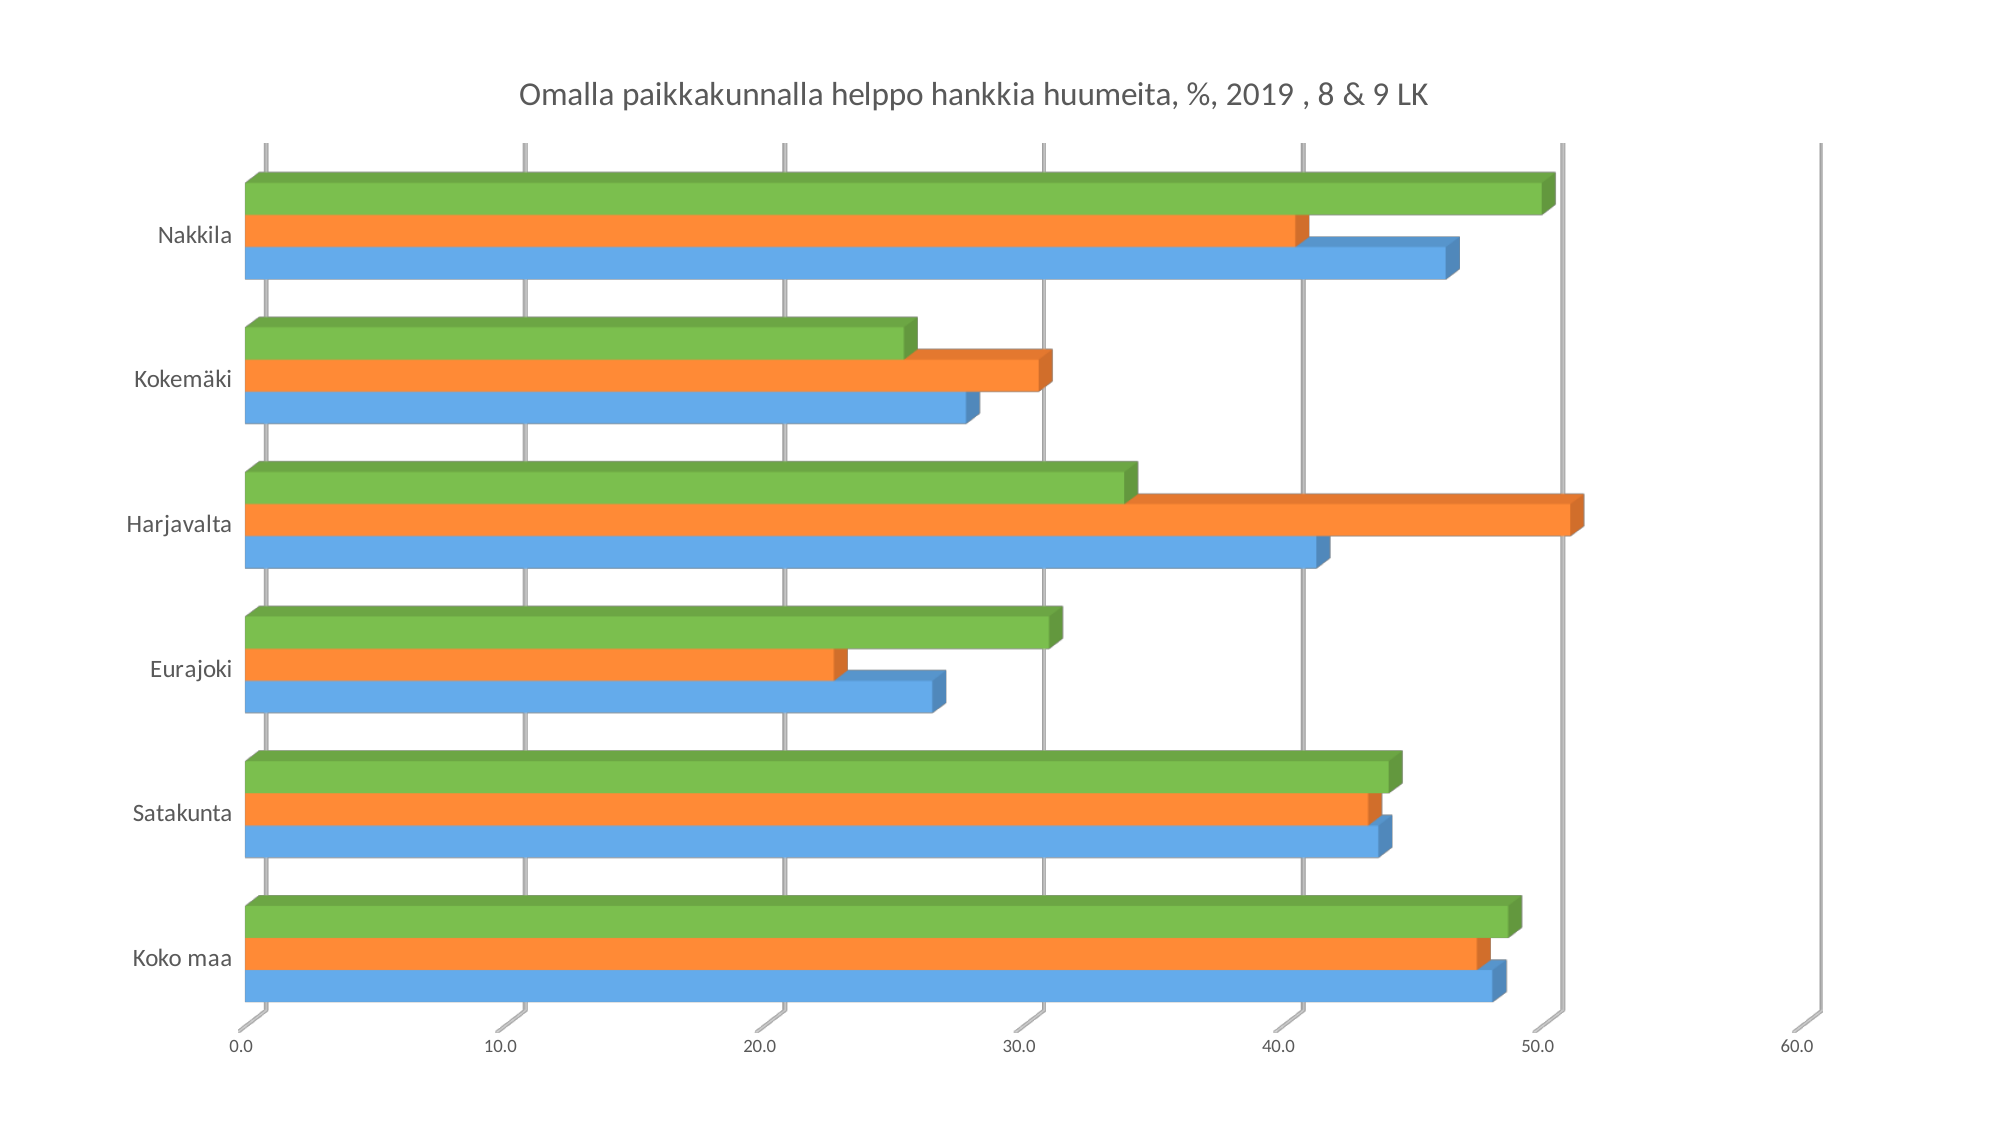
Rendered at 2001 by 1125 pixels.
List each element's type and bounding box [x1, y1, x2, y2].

chart [86, 41, 1863, 1078]
